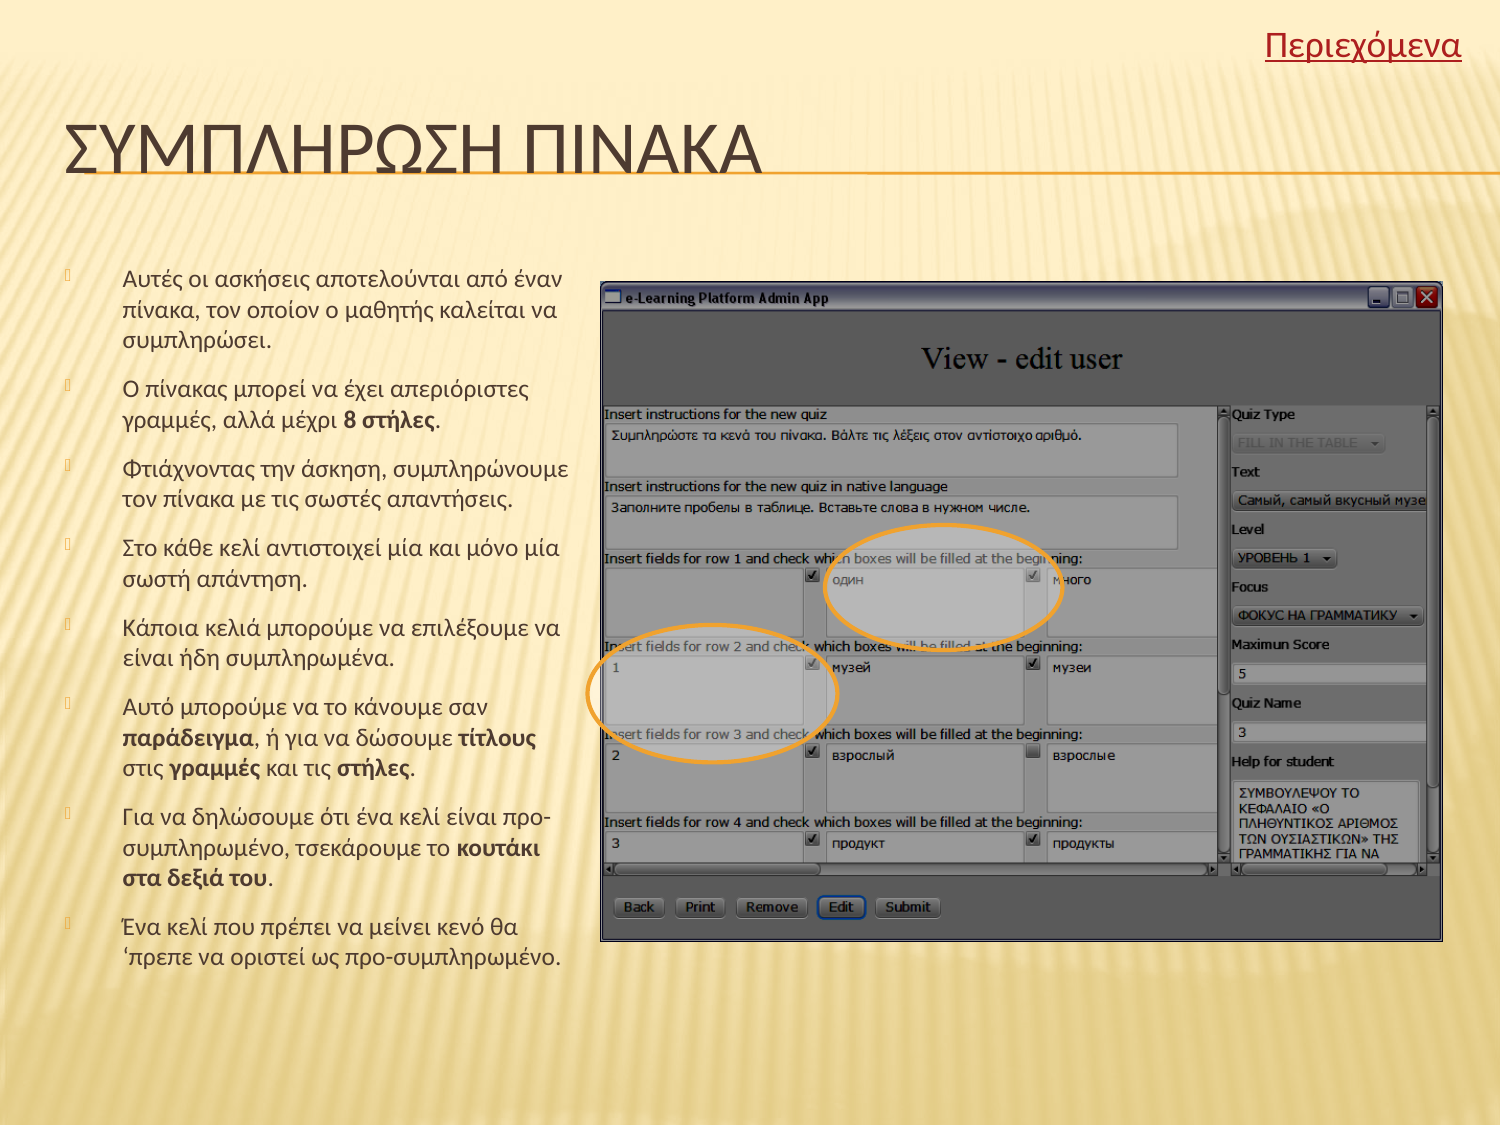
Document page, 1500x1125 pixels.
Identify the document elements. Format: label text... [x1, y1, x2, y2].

text_box Περιεχόμενα [1250, 12, 1500, 73]
picture [599, 281, 1443, 942]
text_box [585, 676, 589, 711]
list Αυτές οι ασκήσεις αποτελούνται από έναν πίνακα, τον οποίον ο μαθητής καλείται να συμπληρώσει. Ο πίνακας μπορεί να έχει απεριόριστες γραμμές, αλλά μέχρι 8 στήλες. Φτιάχνοντας την άσκηση, συμπληρώνουμε τον πίνακα με τις σωστές απαντήσεις. Στο κάθε κελί αντιστοιχεί μία και μόνο μία σωστή απάντηση. Κάποια κελιά μπορούμε να επιλέξουμε να είναι ήδη συμπληρωμένα. Αυτό μπορούμε να το κάνουμε σαν παράδειγμα, ή για να δώσουμε τίτλους στις γραμμές και τις στήλες. Για να δηλώσουμε ότι ένα κελί είναι προ-συμπληρωμένο, τσεκάρουμε το κουτάκι στα δεξιά του. Ένα κελί που πρέπει να μείνει κενό θα ‘πρεπε να οριστεί ως προ-συμπληρωμένο. [50, 254, 588, 1038]
title Συμπληρωση πινακα [50, 75, 1475, 213]
